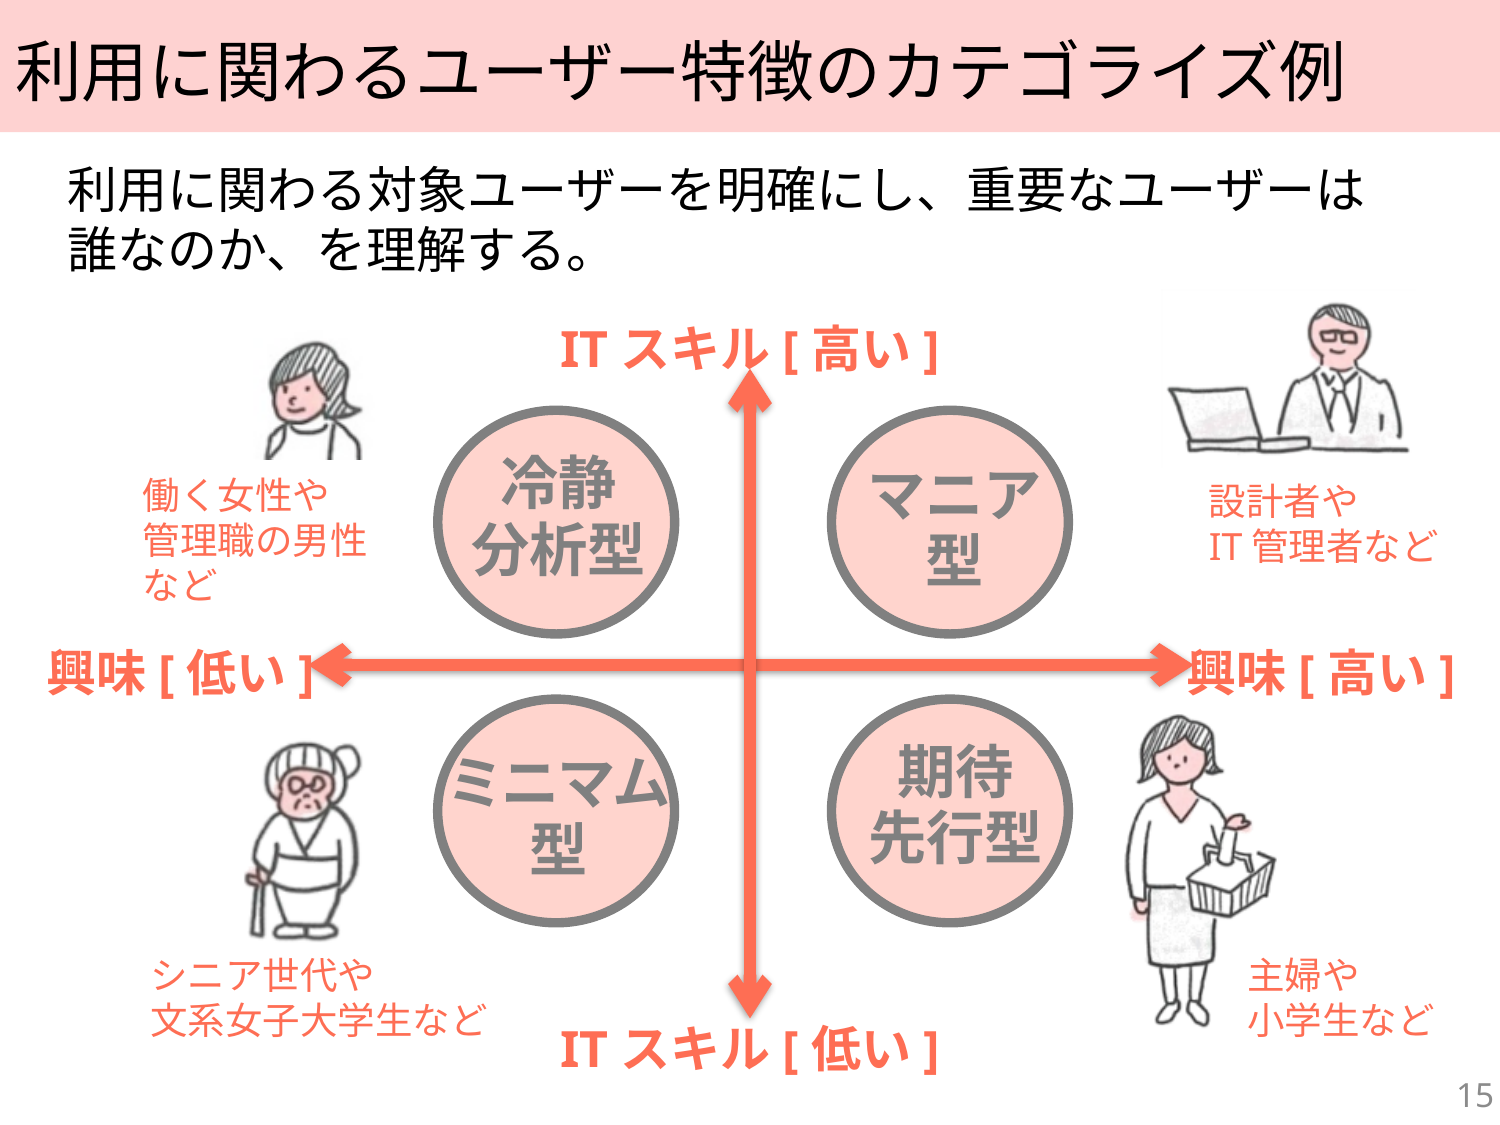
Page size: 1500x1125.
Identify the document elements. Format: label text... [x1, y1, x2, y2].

text_box 設計者や IT管理者など [1203, 466, 1445, 574]
text_box [1058, 760, 1071, 862]
title 利用に関わるユーザー特徴のカテゴライズ例 [0, 12, 1418, 138]
text_box ITスキル[高い] [560, 317, 940, 378]
picture [216, 733, 371, 947]
text_box 冷静 分析型 [456, 442, 661, 591]
text_box [470, 891, 642, 925]
text_box [435, 458, 456, 586]
text_box ITスキル[低い] [560, 1017, 940, 1078]
text_box 期待 先行型 [853, 730, 1058, 879]
picture [1160, 289, 1416, 468]
picture [245, 328, 382, 460]
text_box [854, 408, 1046, 453]
text_box [460, 591, 653, 637]
text_box [864, 602, 1036, 637]
text_box マニア 型 [852, 453, 1057, 602]
text_box [470, 408, 642, 442]
text_box [829, 455, 852, 589]
text_box [460, 696, 653, 742]
slide_number 15 [1411, 1065, 1500, 1125]
text_box 利用に関わる対象ユーザーを明確にし、重要なユーザーは 誰なのか、を理解する。 [22, 150, 1436, 309]
text_box ミニマム 型 [432, 742, 686, 891]
text_box [829, 743, 1047, 925]
text_box [661, 465, 677, 579]
text_box [865, 696, 1035, 730]
text_box 興味[低い] [46, 641, 316, 702]
text_box 主婦や 小学生など [1241, 939, 1442, 1048]
text_box 働く女性や 管理職の男性 など [136, 459, 374, 613]
picture [1117, 702, 1280, 1033]
text_box シニア世代や 文系女子大学生など [144, 939, 494, 1048]
text_box [1057, 469, 1071, 575]
text_box 興味[高い] [1186, 641, 1456, 702]
